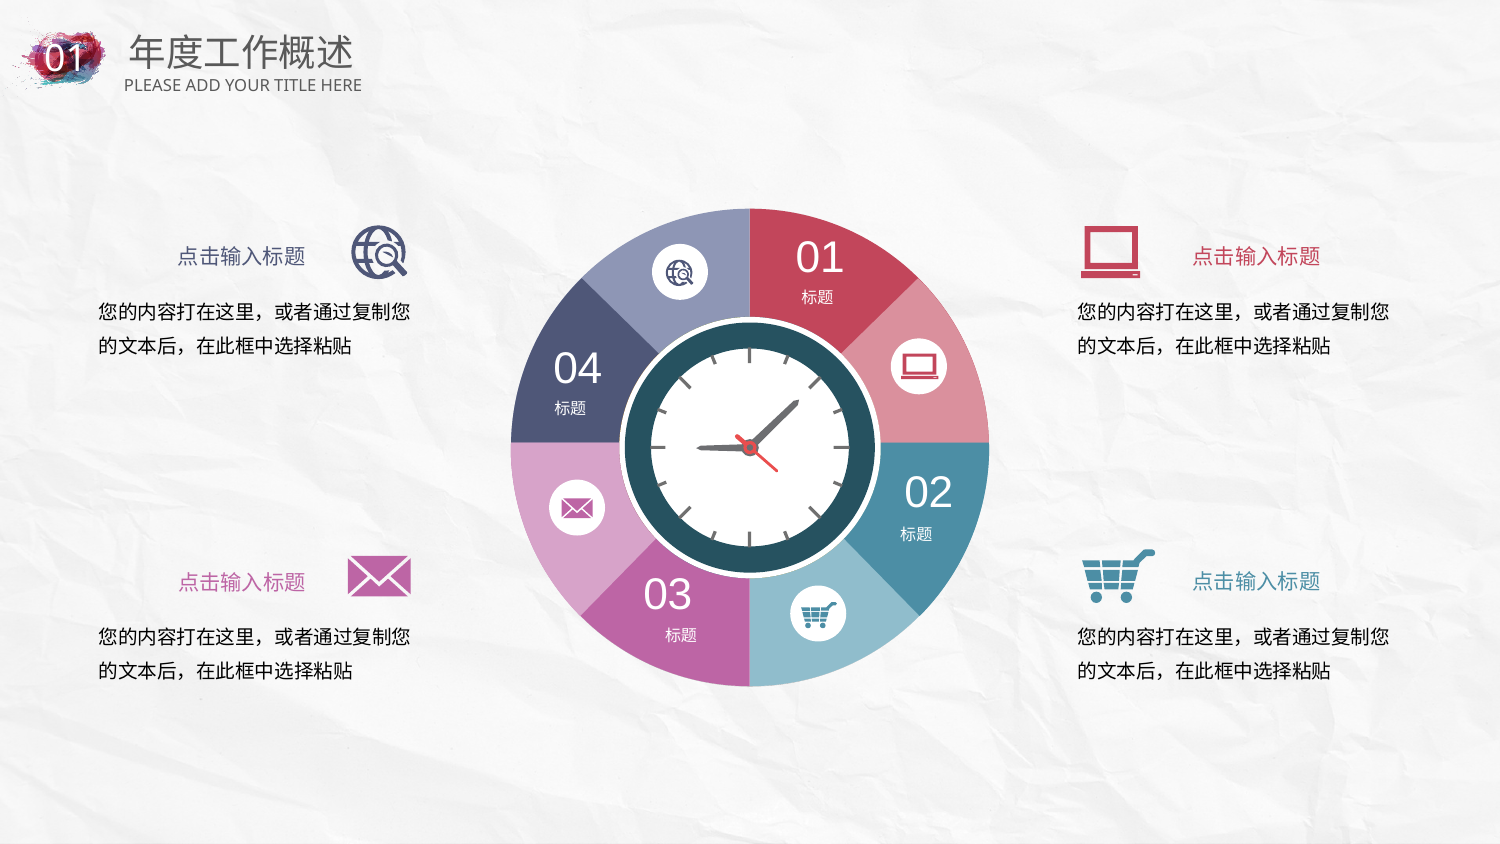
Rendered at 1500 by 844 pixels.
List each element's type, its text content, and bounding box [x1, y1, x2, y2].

text_box PLEASE ADD YOUR TITLE HERE [123, 67, 383, 102]
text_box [510, 208, 990, 687]
text_box 年度工作概述 [128, 20, 479, 83]
picture [0, 13, 110, 100]
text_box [82, 225, 419, 360]
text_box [1077, 225, 1417, 360]
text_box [619, 316, 881, 579]
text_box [82, 555, 419, 685]
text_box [1077, 549, 1417, 685]
